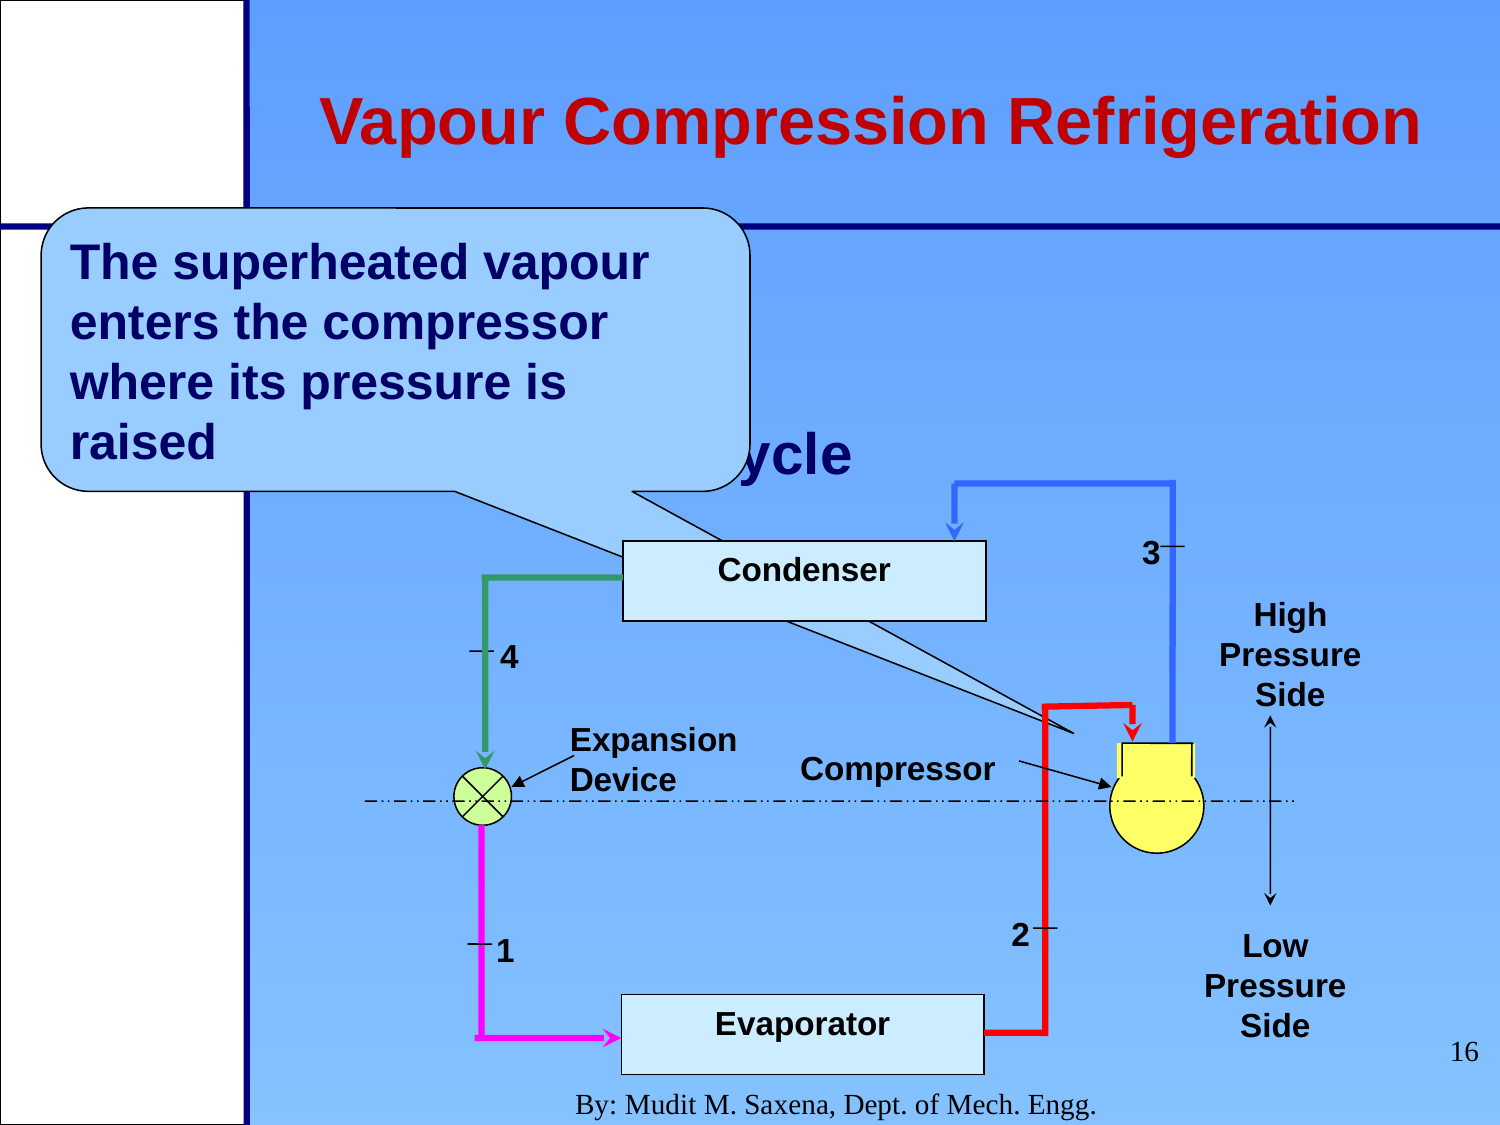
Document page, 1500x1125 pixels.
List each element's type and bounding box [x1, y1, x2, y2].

text_box [364, 479, 1400, 1075]
text_box [0, 0, 1500, 1125]
